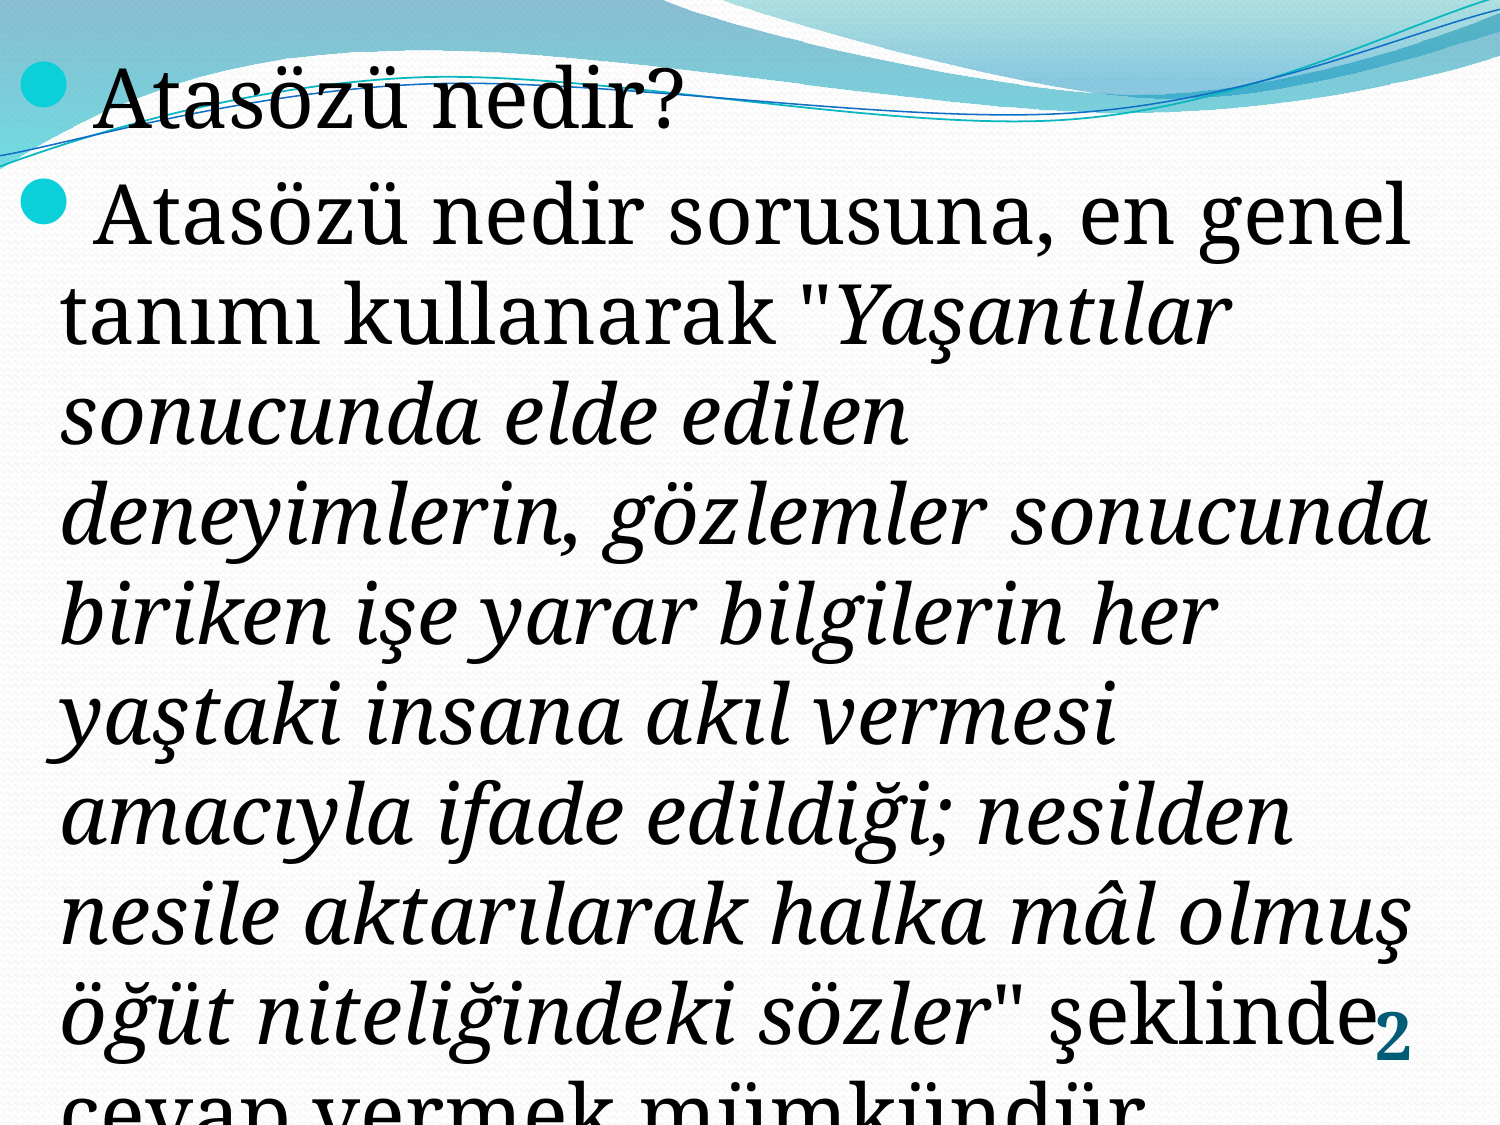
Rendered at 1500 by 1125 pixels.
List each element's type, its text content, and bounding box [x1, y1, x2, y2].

slide_number 2 [1062, 1025, 1413, 1085]
list Atasözü nedir? Atasözü nedir sorusuna, en genel tanımı kullanarak "Yaşantılar sonucunda elde edilen deneyimlerin, gözlemler sonucunda biriken işe yarar bilgilerin her yaştaki insana akıl vermesi amacıyla ifade edildiği; nesilden nesile aktarılarak halka mâl olmuş öğüt niteliğindeki sözler" şeklinde cevap vermek mümkündür. [0, 37, 1463, 1088]
